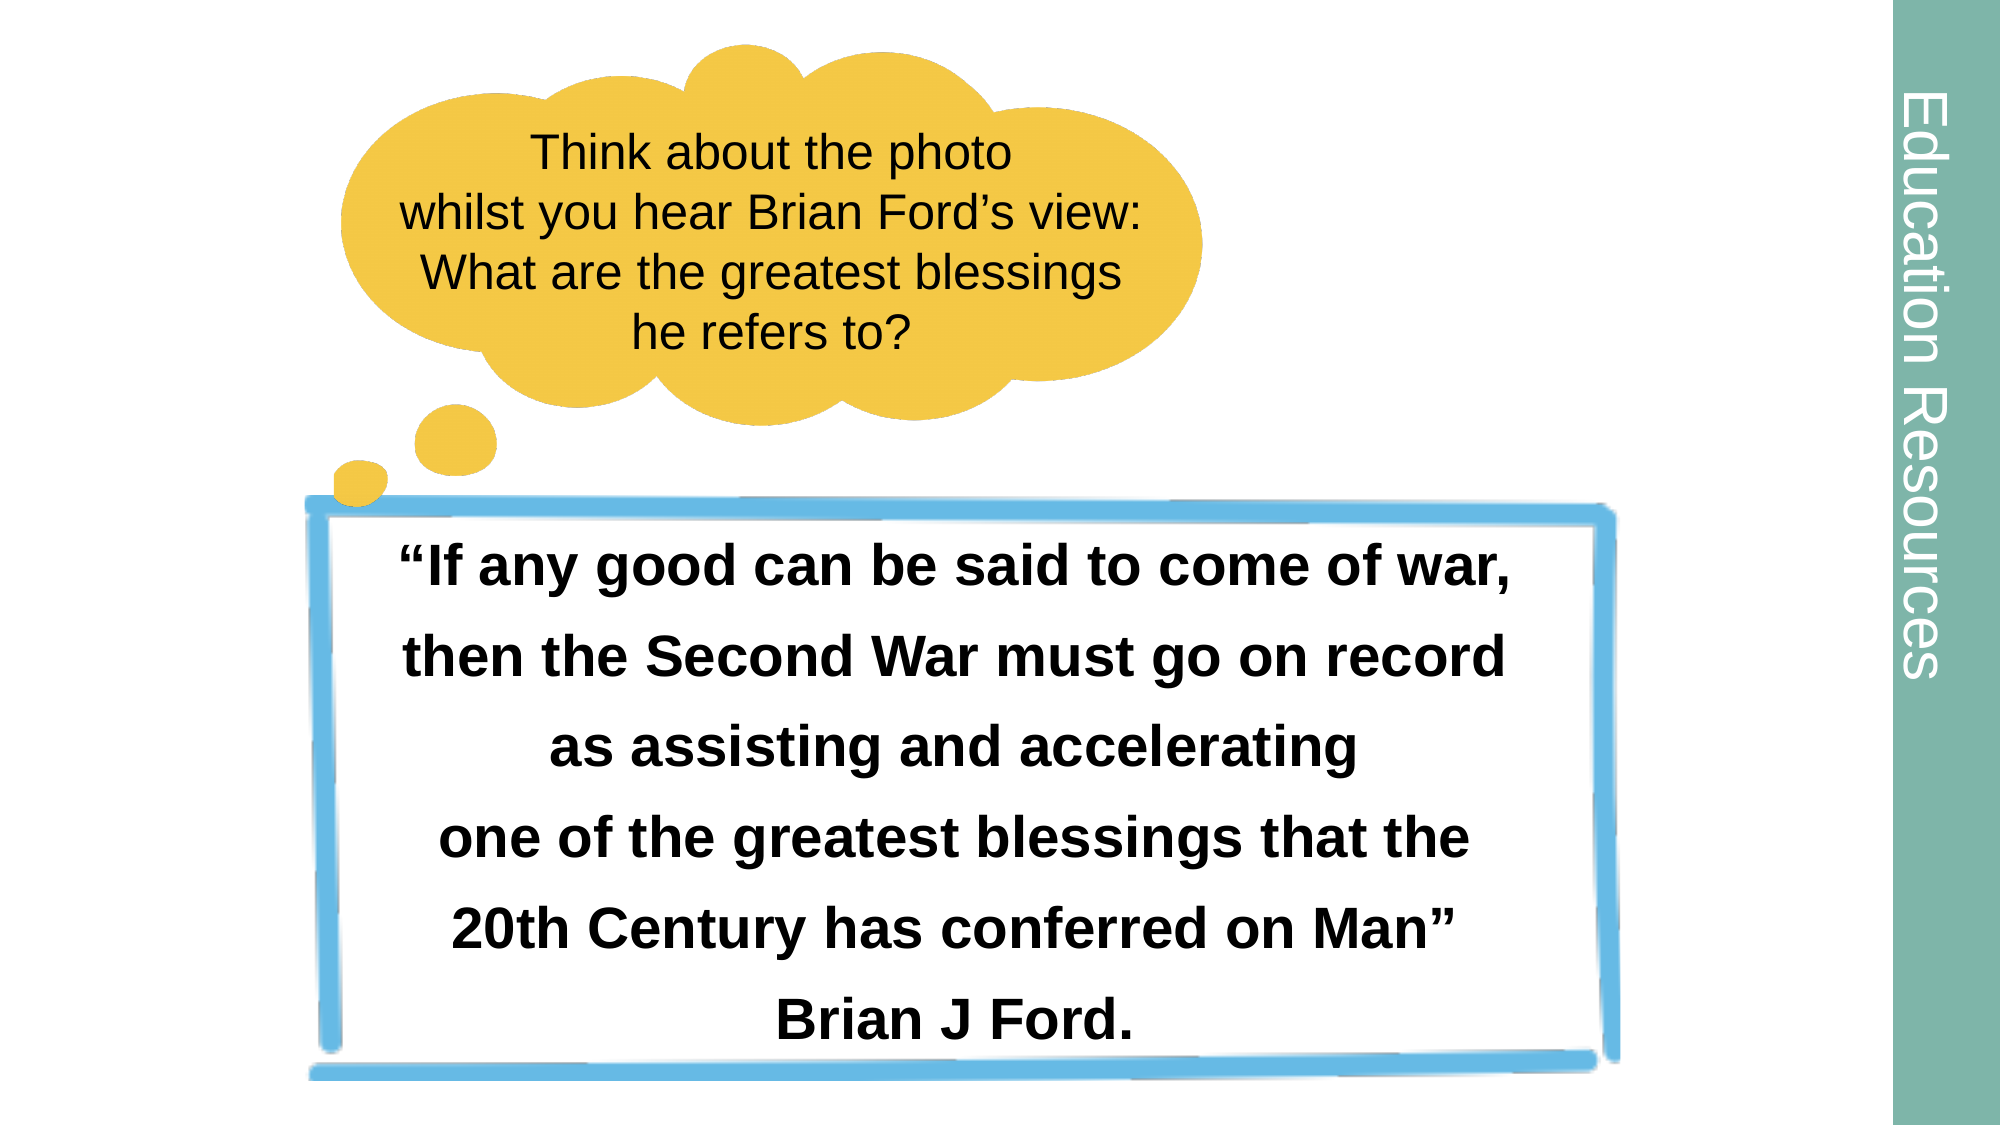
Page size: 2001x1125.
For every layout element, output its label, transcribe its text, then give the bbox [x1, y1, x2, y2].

picture [304, 495, 1621, 1081]
list “If any good can be said to come of war, then the Second War must go on record as assisting and accelerating one of the greatest blessings that the 20th Century has conferred on Man” Brian J Ford. [62, 428, 1863, 1083]
text_box Think about the photo whilst you hear Brian Ford’s view: What are the greatest blessings he refers to? [333, 42, 1209, 495]
